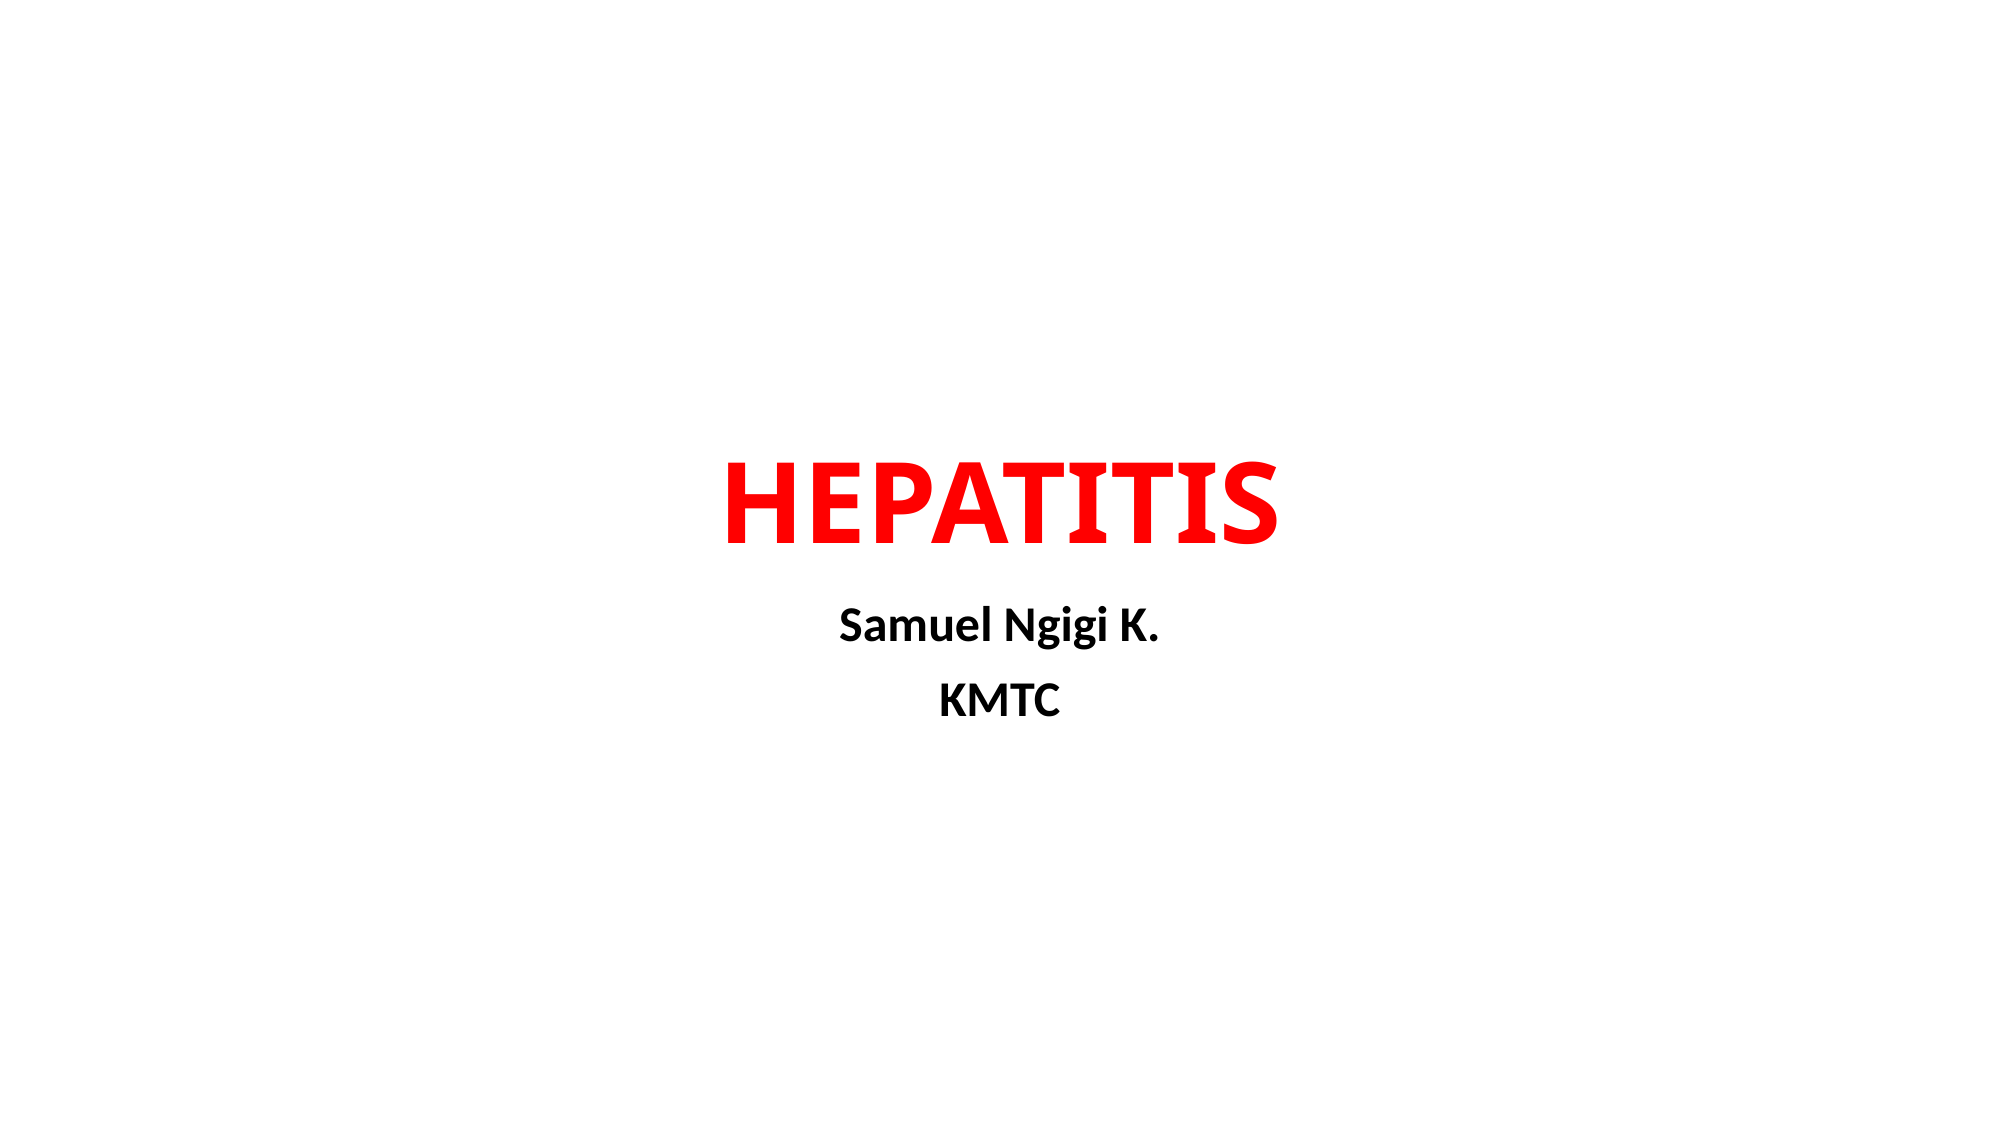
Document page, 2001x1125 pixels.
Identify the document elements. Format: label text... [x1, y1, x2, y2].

subtitle Samuel Ngigi K. KMTC [249, 590, 1750, 863]
title HEPATITIS [249, 184, 1750, 576]
